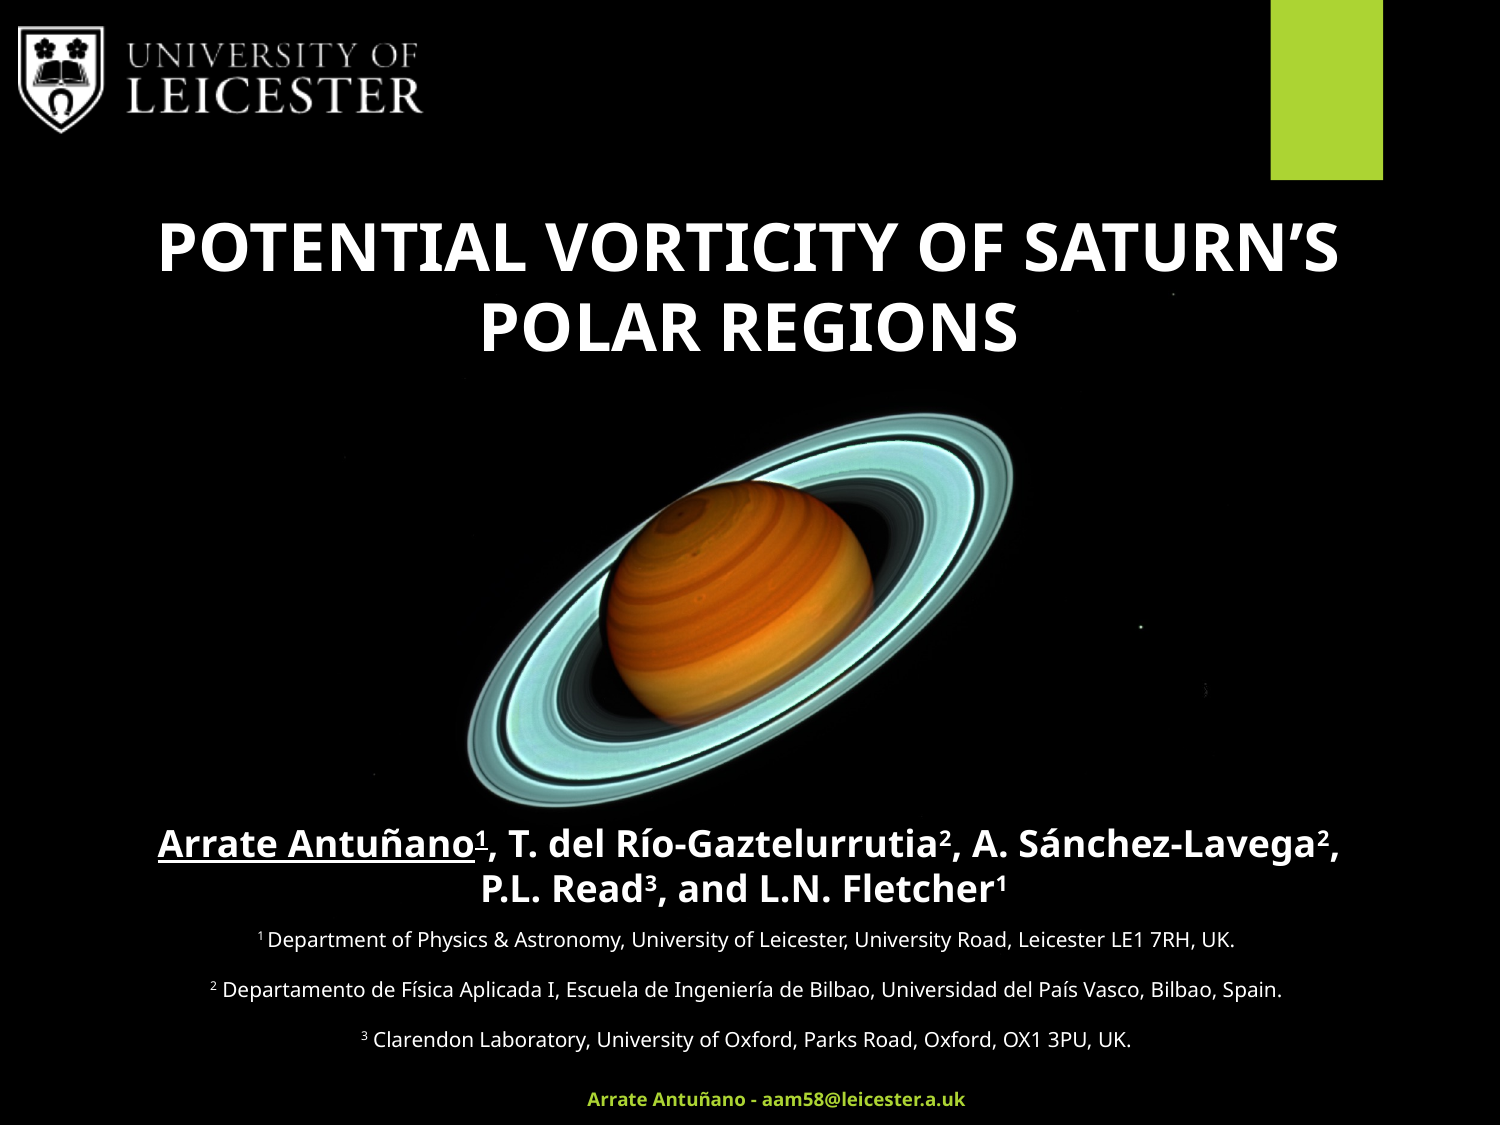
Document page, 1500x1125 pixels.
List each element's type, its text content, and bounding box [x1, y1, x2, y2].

picture [17, 26, 426, 136]
text_box POTENTIAL VORTICITY OF SATURN’S POLAR REGIONS [110, 197, 1388, 617]
footer Arrate Antuñano - aam58@leicester.a.uk [459, 1080, 1093, 1118]
text_box Arrate Antuñano1, T. del Río-Gaztelurrutia2, A. Sánchez-Lavega2, P.L. Read3, and L.N. Fletcher1 [1264, 812, 1388, 918]
text_box 1 Department of Physics & Astronomy, University of Leicester, University Road, Leicester LE1 7RH, UK. 2 Departamento de Física Aplicada I, Escuela de Ingeniería de Bilbao, Universidad del País Vasco, Bilbao, Spain. 3 Clarendon Laboratory, University of Oxford, Parks Road, Oxford, OX1 3PU, UK. [110, 918, 1388, 1094]
picture [293, 241, 1260, 966]
text_box Arrate Antuñano1, T. del Río-Gaztelurrutia2, A. Sánchez-Lavega2, P.L. Read3, and L.N. Fletcher1 [110, 812, 287, 918]
